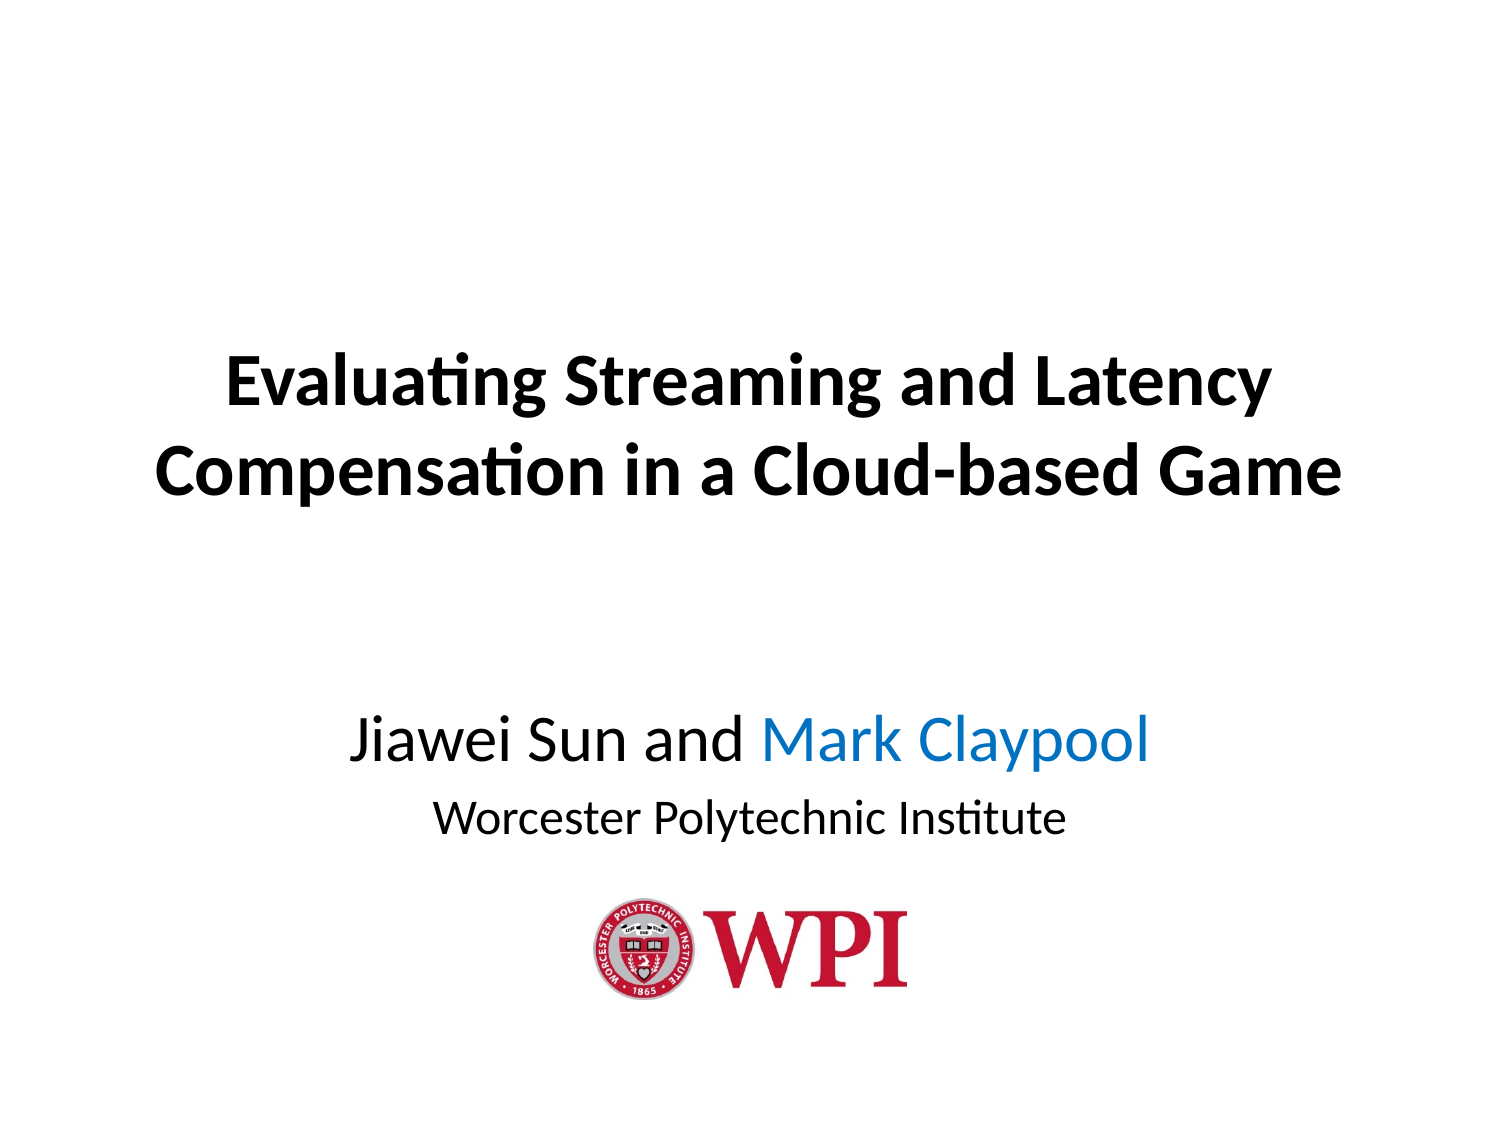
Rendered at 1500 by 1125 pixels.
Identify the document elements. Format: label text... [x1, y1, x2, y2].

subtitle Jiawei Sun and Mark Claypool Worcester Polytechnic Institute [225, 687, 1275, 975]
title Evaluating Streaming and Latency Compensation in a Cloud-based Game [112, 299, 1388, 542]
picture [593, 898, 907, 1000]
